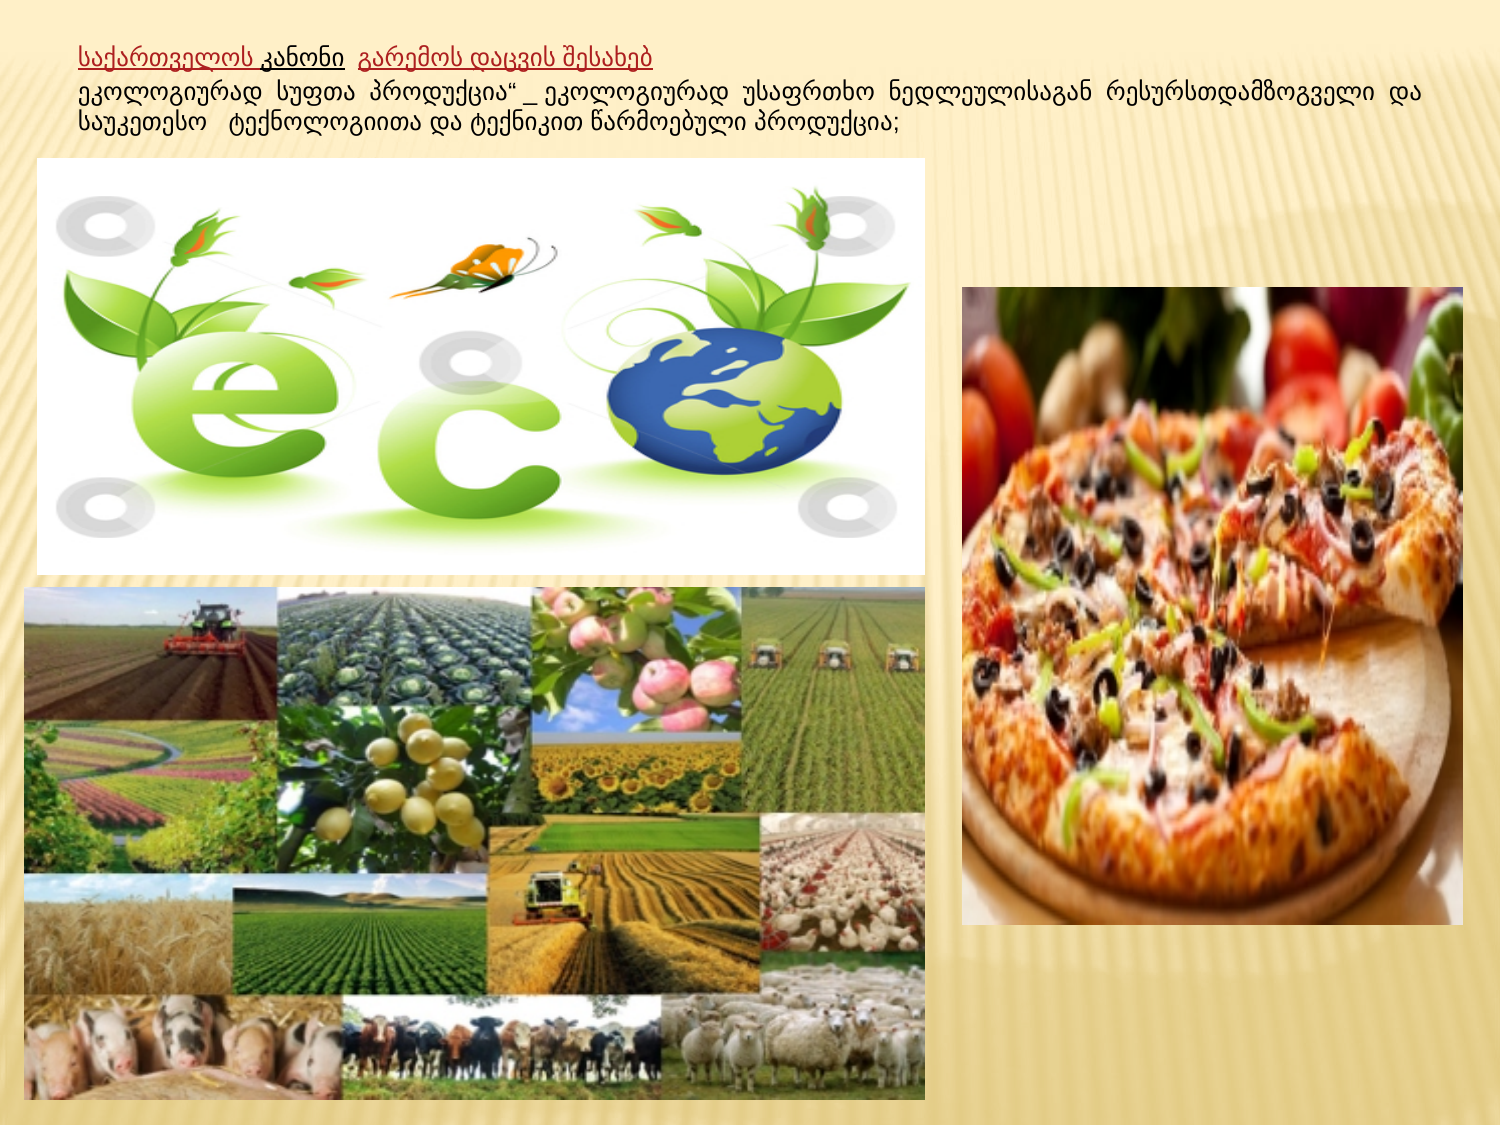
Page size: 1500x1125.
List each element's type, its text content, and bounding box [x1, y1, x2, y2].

picture [24, 587, 926, 1101]
picture [37, 157, 926, 576]
picture [962, 287, 1463, 926]
text_box საქართველოს კანონი გარემოს დაცვის შესახებ ეკოლოგიურად სუფთა პროდუქცია“ _ ეკოლოგიურად უსაფრთხო ნედლეულისაგან რესურსთდამზოგველი და საუკეთესო ტექნოლოგიითა და ტექნიკით წარმოებული პროდუქცია; [62, 33, 1438, 143]
